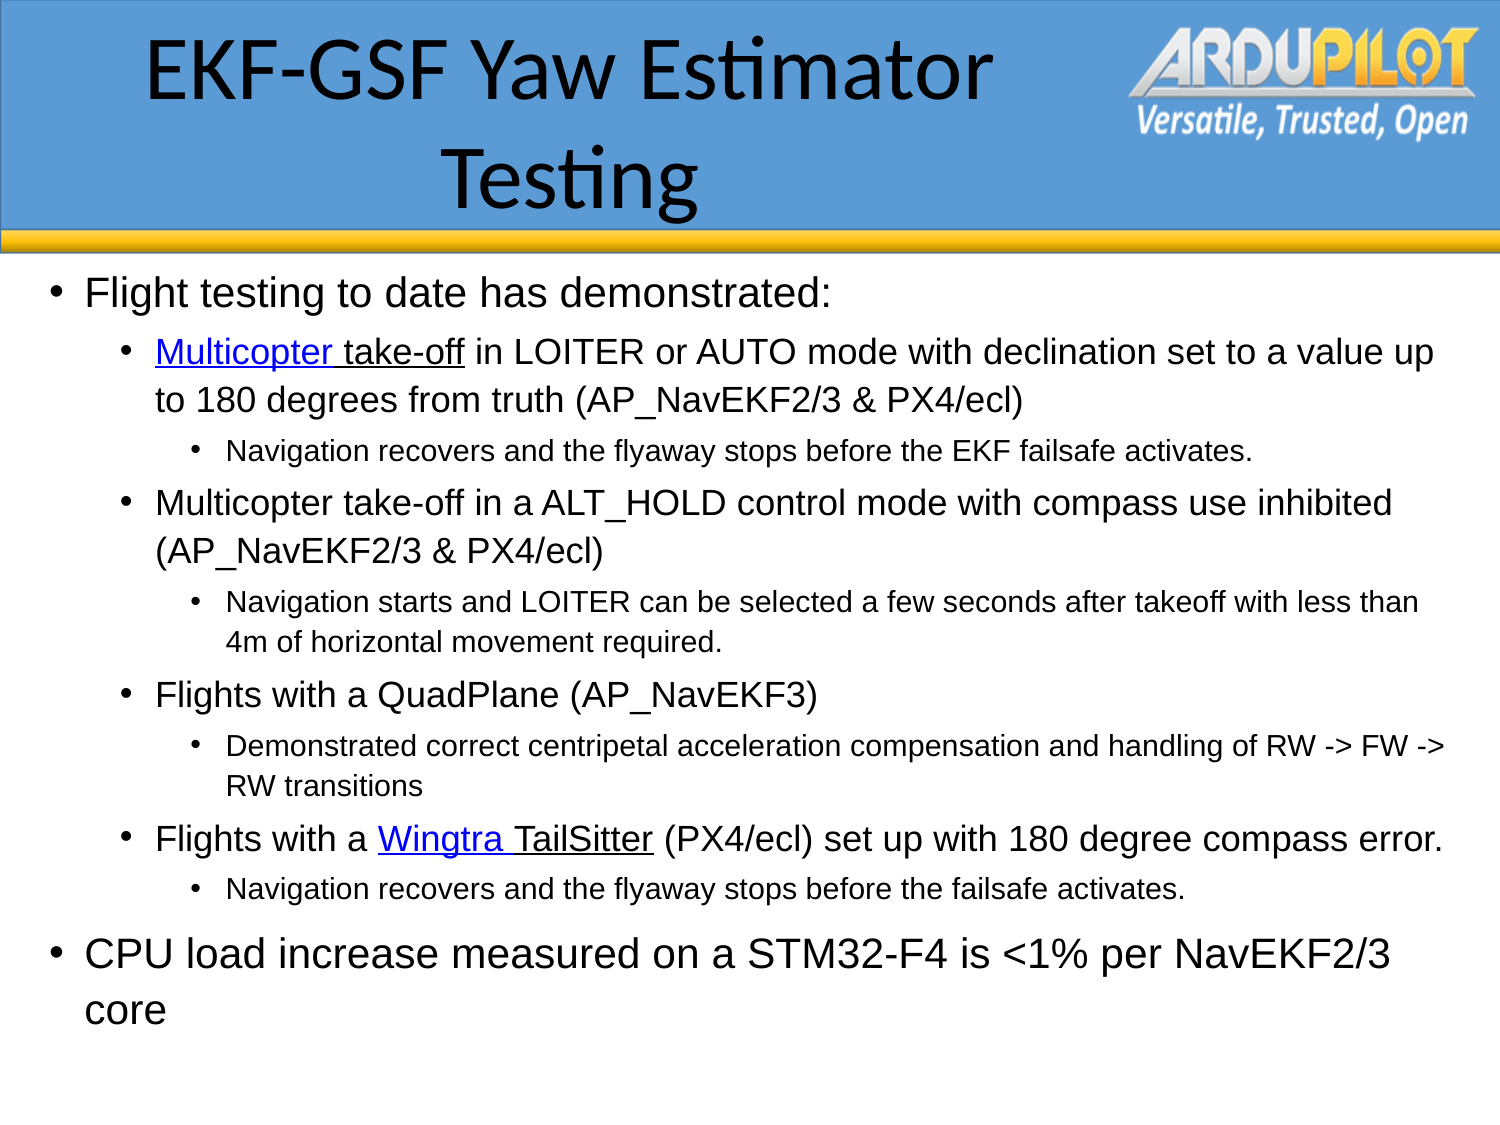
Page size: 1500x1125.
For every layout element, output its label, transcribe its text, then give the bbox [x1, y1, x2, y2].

title EKF-GSF Yaw Estimator Testing [34, 22, 1107, 213]
text_box Flight testing to date has demonstrated: Multicopter take-off in LOITER or AUTO mode with declination set to a value up to 180 degrees from truth (AP_NavEKF2/3 & PX4/ecl) Navigation recovers and the flyaway stops before the EKF failsafe activates. Multicopter take-off in a ALT_HOLD control mode with compass use inhibited (AP_NavEKF2/3 & PX4/ecl) Navigation starts and LOITER can be selected a few seconds after takeoff with less than 4m of horizontal movement required. Flights with a QuadPlane (AP_NavEKF3) Demonstrated correct centripetal acceleration compensation and handling of RW -> FW -> RW transitions Flights with a Wingtra TailSitter (PX4/ecl) set up with 180 degree compass error. Navigation recovers and the flyaway stops before the failsafe activates. CPU load increase measured on a STM32-F4 is <1% per NavEKF2/3 core [34, 252, 1466, 1073]
picture [0, 0, 1500, 1125]
